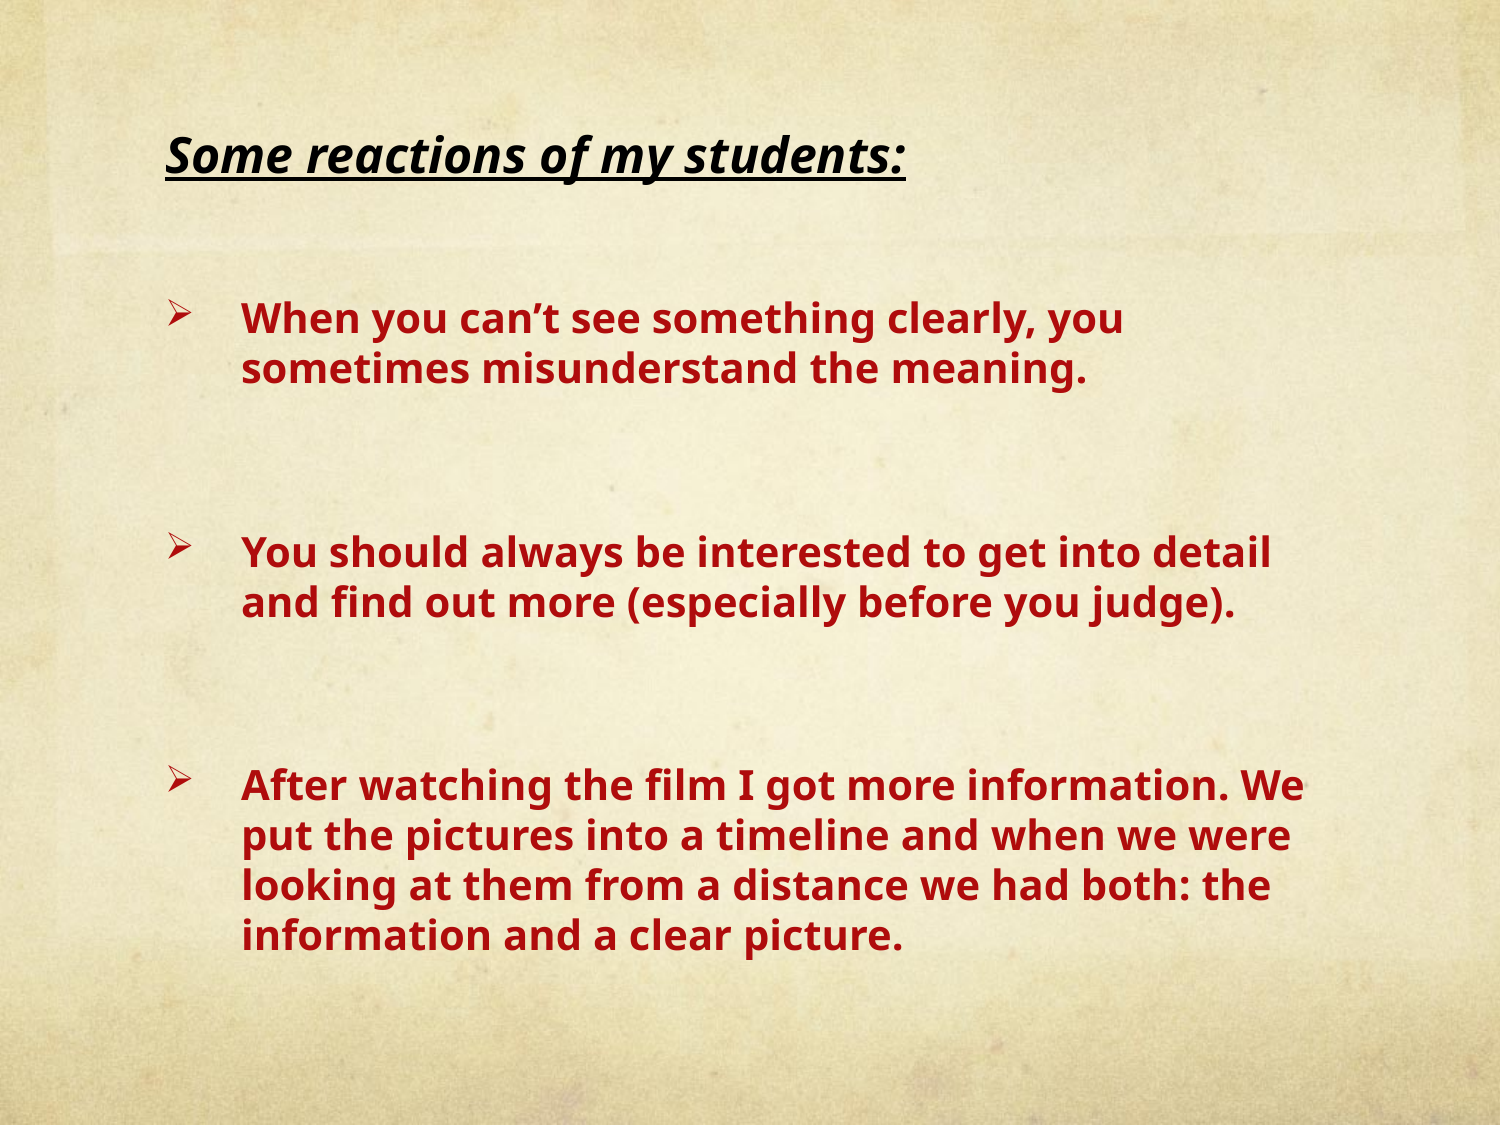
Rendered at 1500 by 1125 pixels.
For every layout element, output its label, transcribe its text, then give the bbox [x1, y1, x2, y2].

picture [0, 0, 1500, 1125]
list When you can’t see something clearly, you sometimes misunderstand the meaning. You should always be interested to get into detail and find out more (especially before you judge). After watching the film I got more information. We put the pictures into a timeline and when we were looking at them from a distance we had both: the information and a clear picture. [150, 284, 1350, 950]
title Some reactions of my students: [150, 82, 1350, 225]
